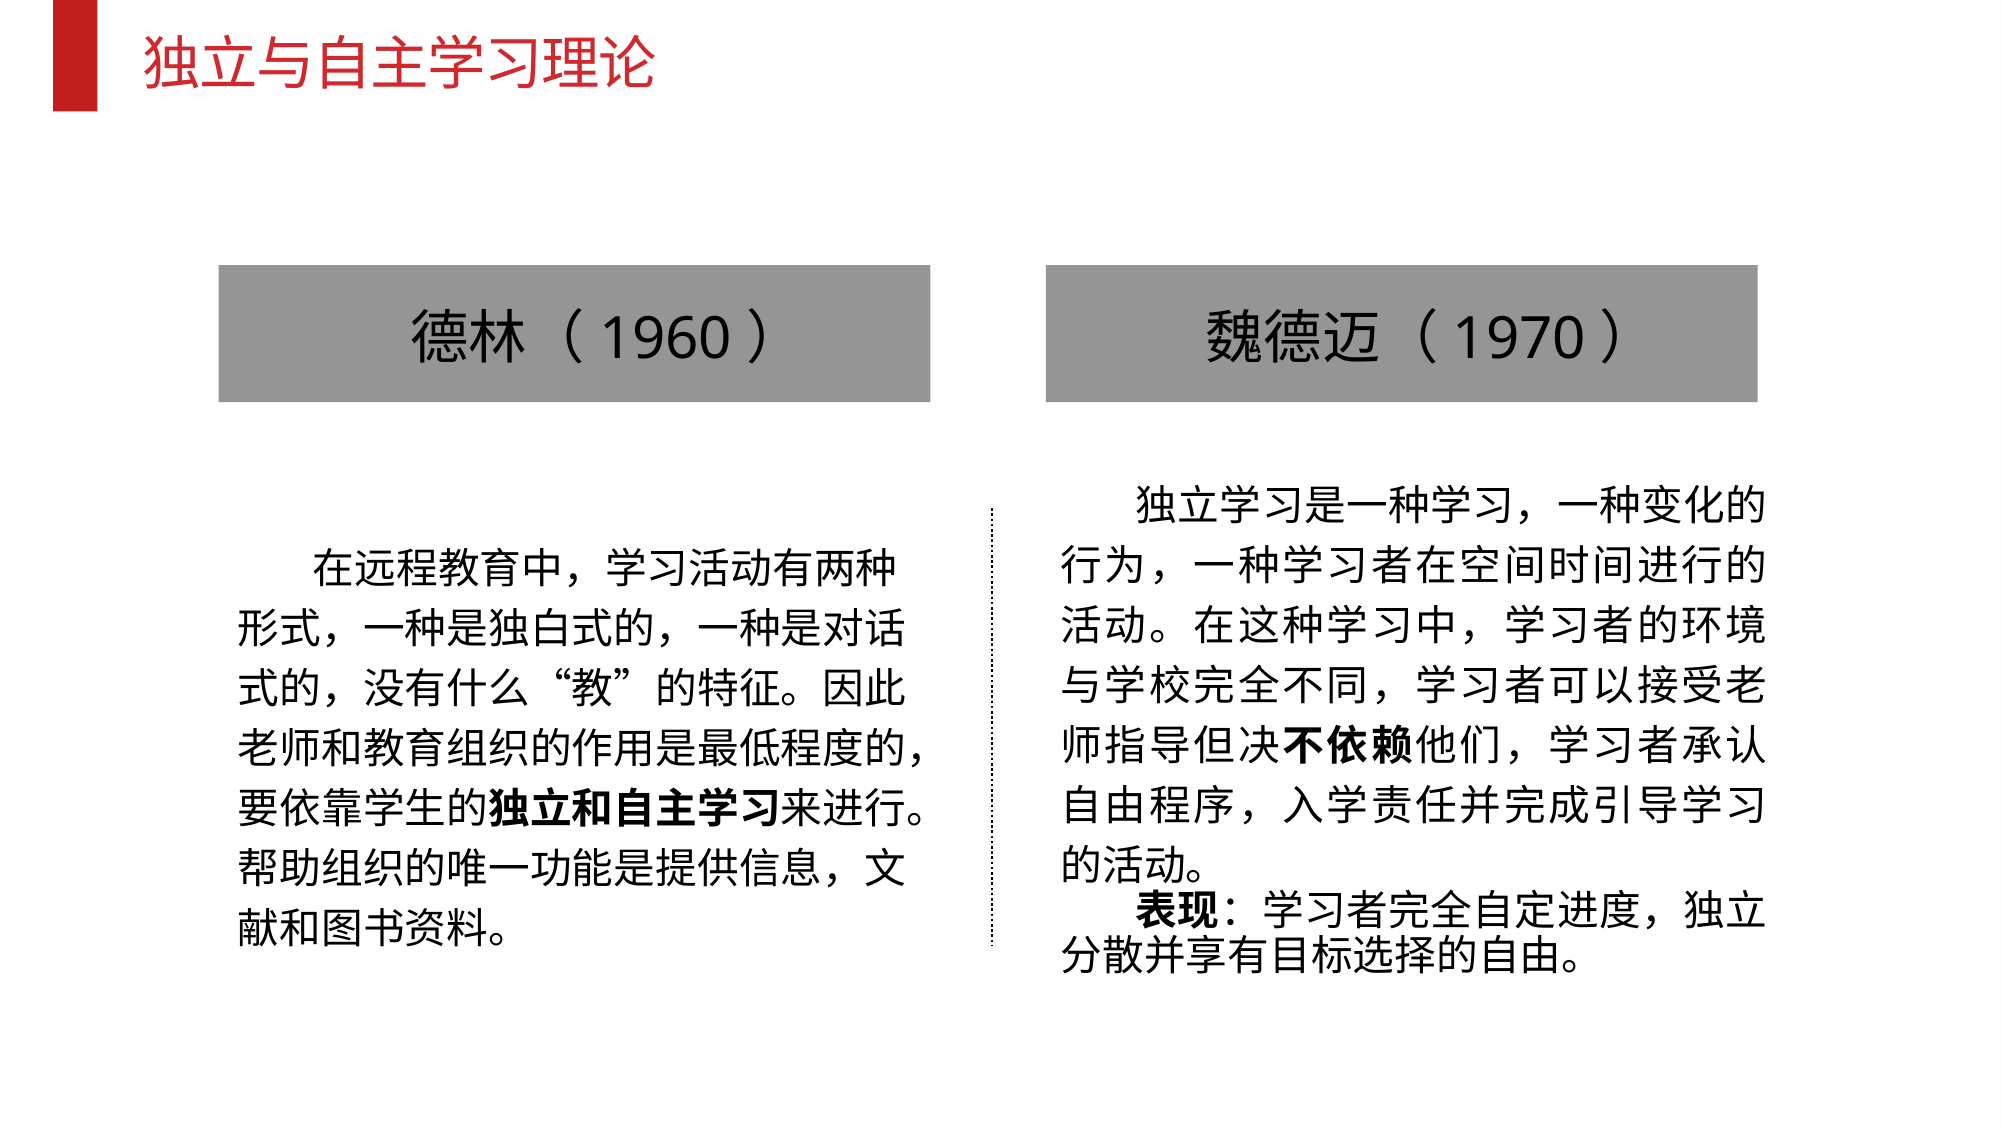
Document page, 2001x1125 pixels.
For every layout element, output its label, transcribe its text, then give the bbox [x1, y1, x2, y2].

text_box 独立学习是一种学习，一种变化的行为，一种学习者在空间时间进行的活动。在这种学习中，学习者的环境与学校完全不同，学习者可以接受老师指导但决不依赖他们，学习者承认自由程序，入学责任并完成引导学习的活动。 表现：学习者完全自定进度，独立分散并享有目标选择的自由。 [1045, 461, 1783, 987]
text_box [218, 265, 931, 403]
text_box 独立与自主学习理论 [127, 18, 672, 104]
text_box 德林（1960） [395, 300, 840, 379]
text_box [1045, 265, 1758, 403]
text_box 在远程教育中，学习活动有两种形式，一种是独白式的，一种是对话式的，没有什么“教”的特征。因此老师和教育组织的作用是最低程度的，要依靠学生的独立和自主学习来进行。帮助组织的唯一功能是提供信息，文献和图书资料。 [223, 524, 935, 959]
text_box 魏德迈（1970） [1191, 300, 1673, 379]
